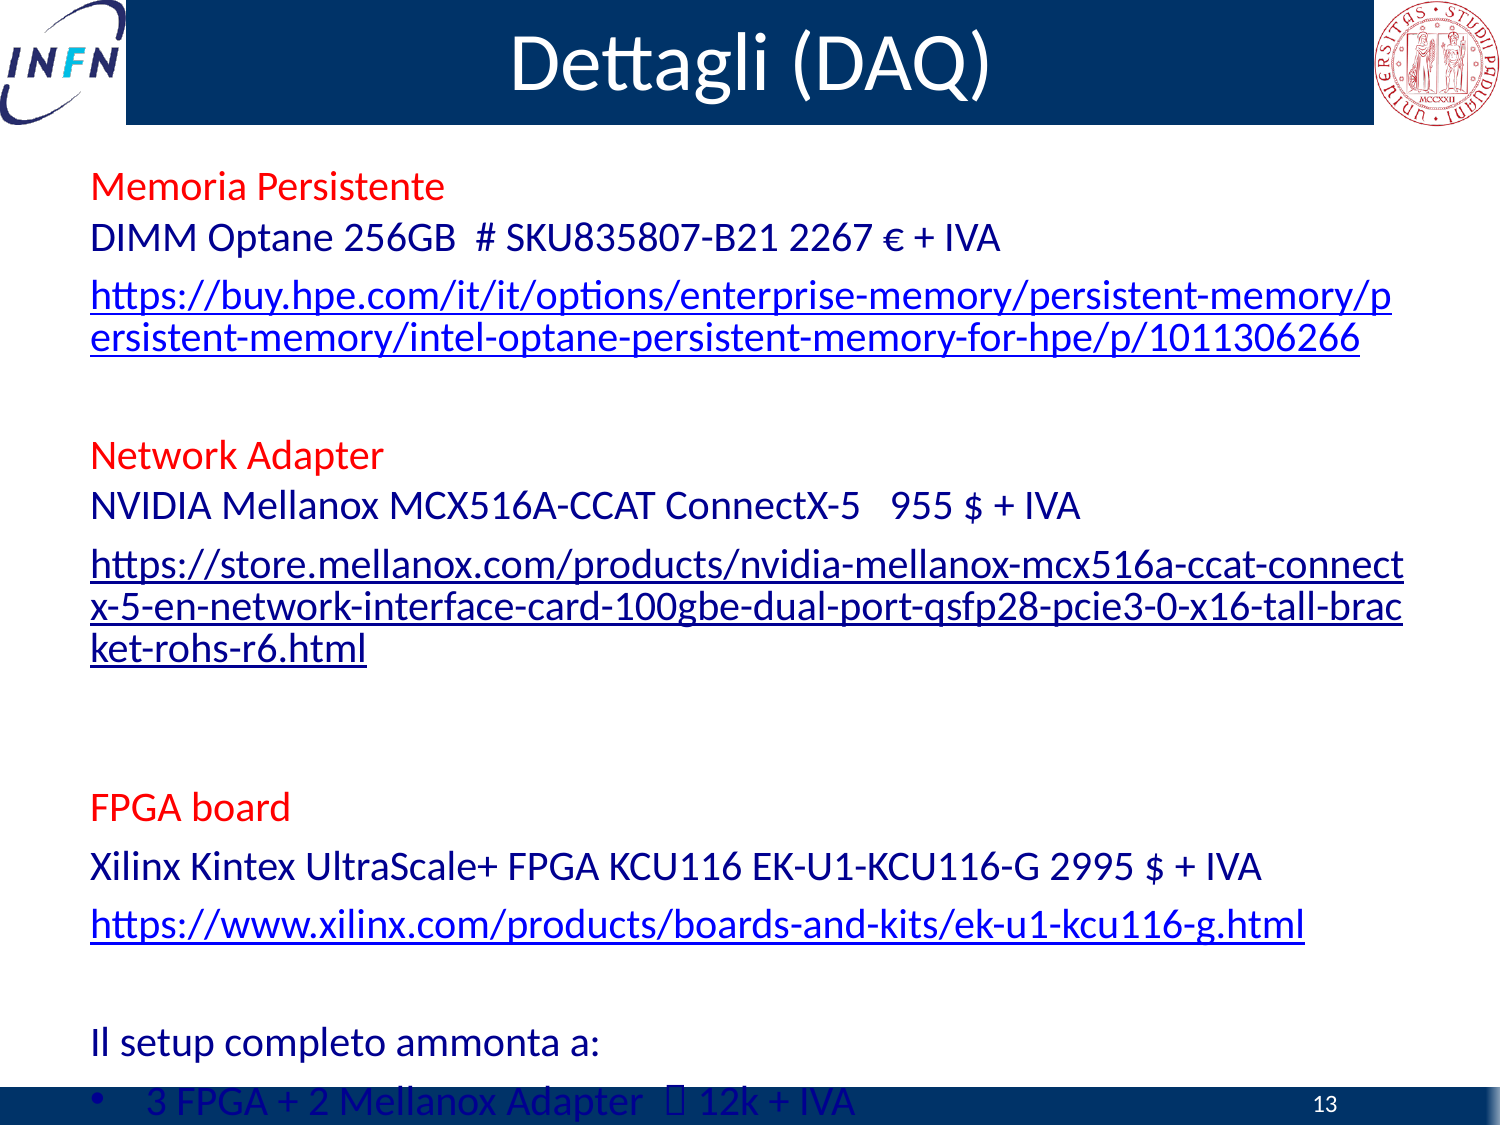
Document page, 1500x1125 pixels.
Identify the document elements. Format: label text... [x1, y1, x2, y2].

list Memoria Persistente DIMM Optane 256GB # SKU835807-B21 2267 € + IVA https://buy.hpe.com/it/it/options/enterprise-memory/persistent-memory/persistent-memory/intel-optane-persistent-memory-for-hpe/p/1011306266 Network Adapter NVIDIA Mellanox MCX516A-CCAT ConnectX-5 955 $ + IVA https://store.mellanox.com/products/nvidia-mellanox-mcx516a-ccat-connectx-5-en-network-interface-card-100gbe-dual-port-qsfp28-pcie3-0-x16-tall-bracket-rohs-r6.html FPGA board Xilinx Kintex UltraScale+ FPGA KCU116 EK-U1-KCU116-G 2995 $ + IVA https://www.xilinx.com/products/boards-and-kits/ek-u1-kcu116-g.html Il setup completo ammonta a: 3 FPGA + 2 Mellanox Adapter  12k + IVA 2 DIMMS Optane -> 512GB  5k + IVA [75, 151, 1425, 1072]
title Dettagli (DAQ) [169, 0, 1335, 125]
slide_number 13 [1149, 1086, 1500, 1119]
picture [1373, 0, 1500, 127]
picture [0, 0, 126, 125]
